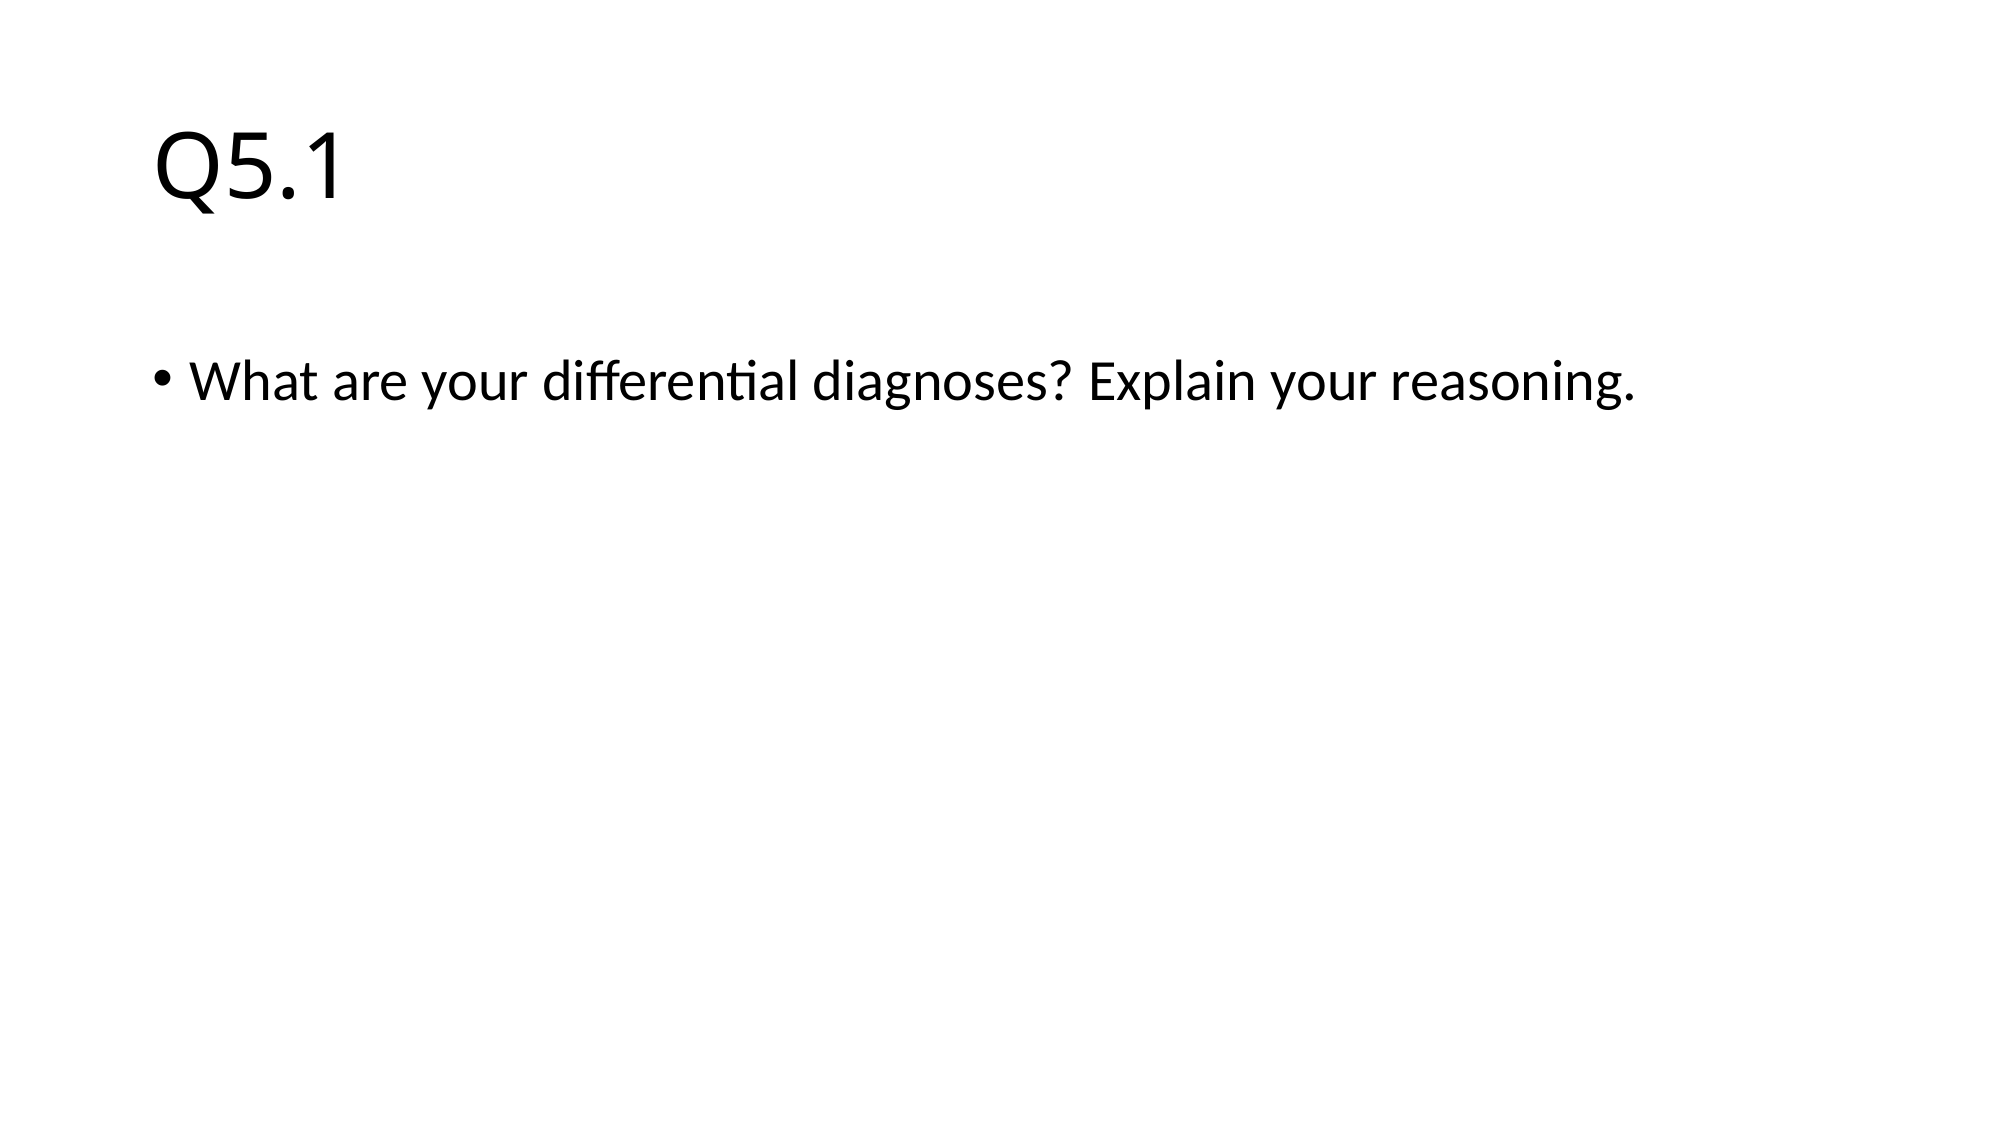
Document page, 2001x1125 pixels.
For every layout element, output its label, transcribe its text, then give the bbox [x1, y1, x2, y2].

title Q5.1 [137, 59, 1863, 278]
list What are your differential diagnoses? Explain your reasoning. [137, 299, 1863, 1014]
